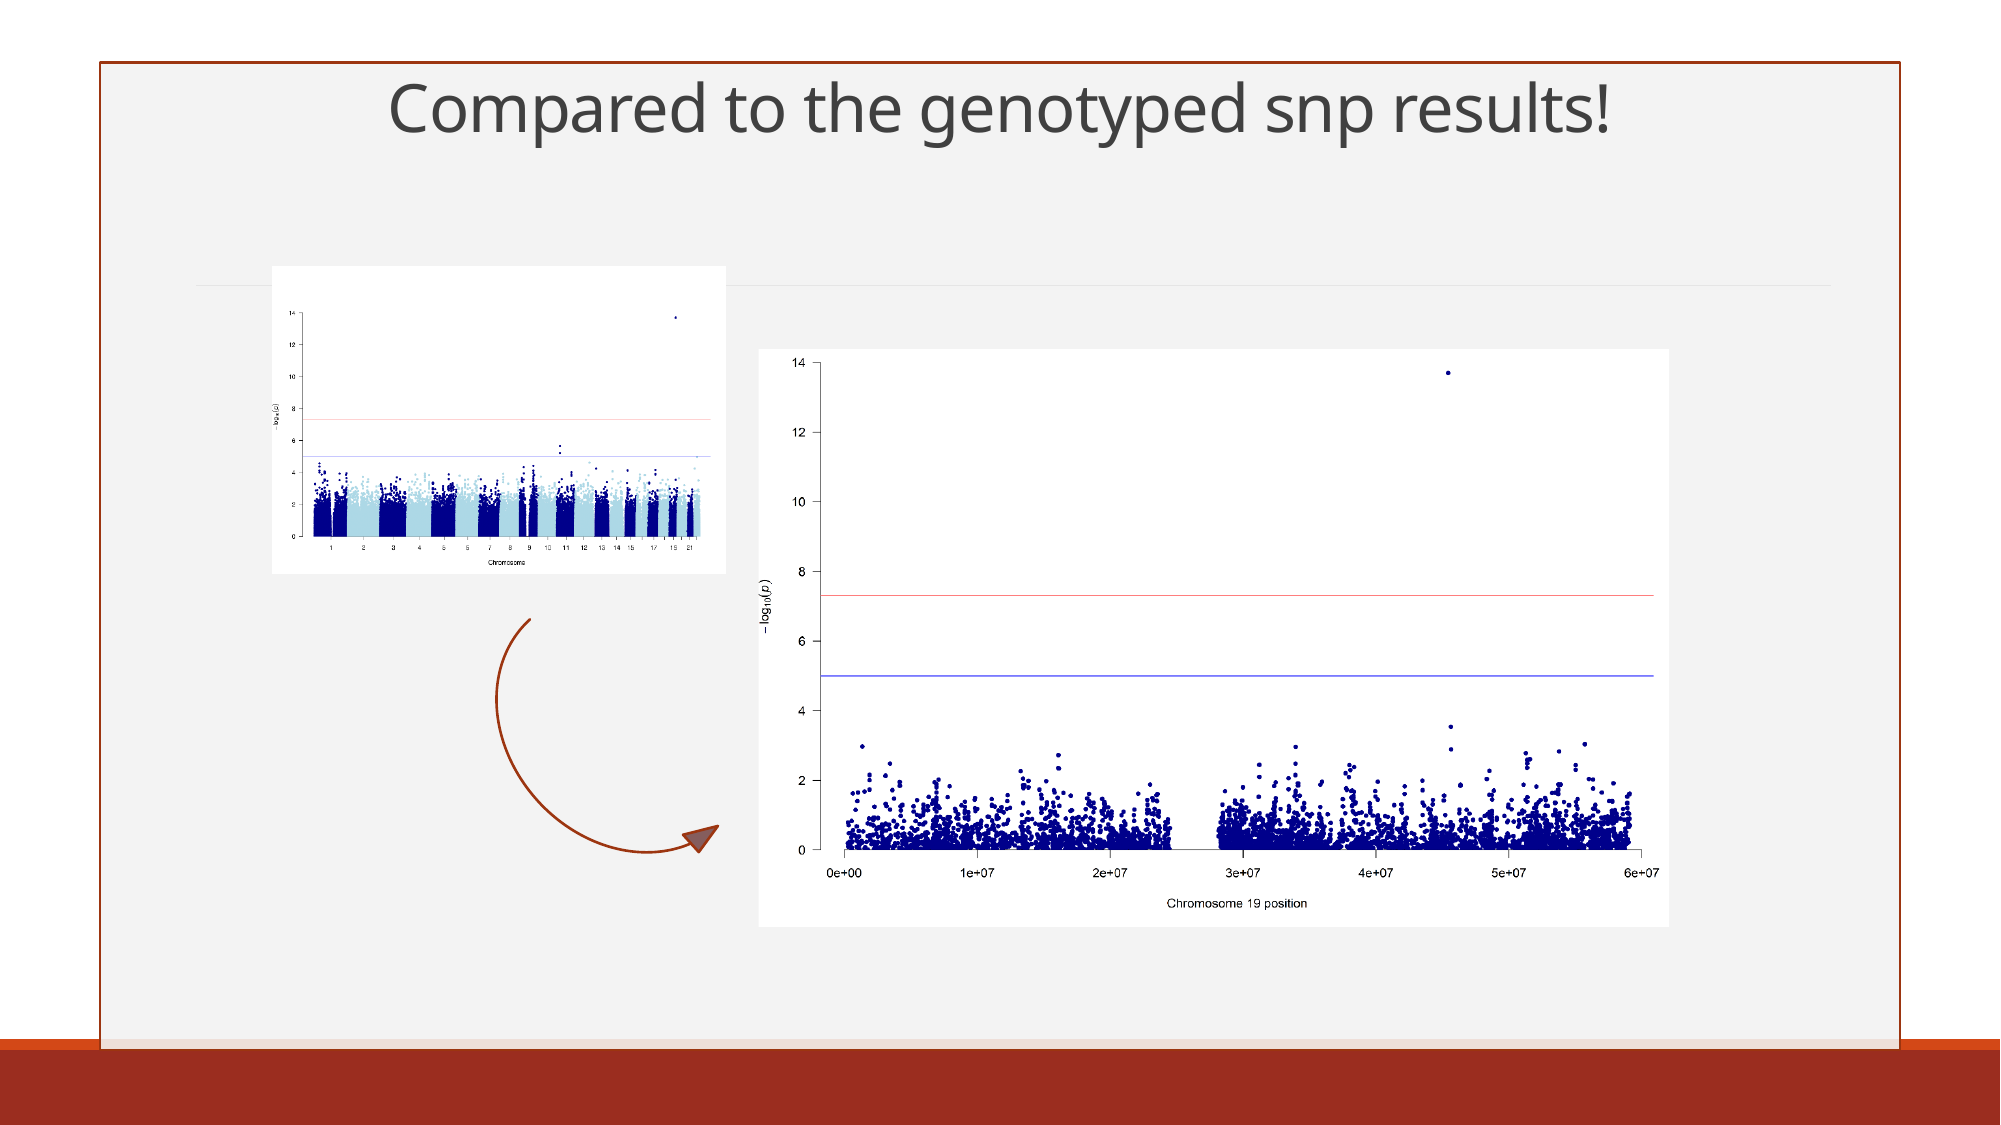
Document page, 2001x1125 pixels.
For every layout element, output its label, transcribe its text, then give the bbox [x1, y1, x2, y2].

title Compared to the genotyped snp results! [353, 73, 1647, 155]
picture [272, 266, 727, 574]
text_box [495, 618, 720, 854]
picture [758, 349, 1670, 928]
